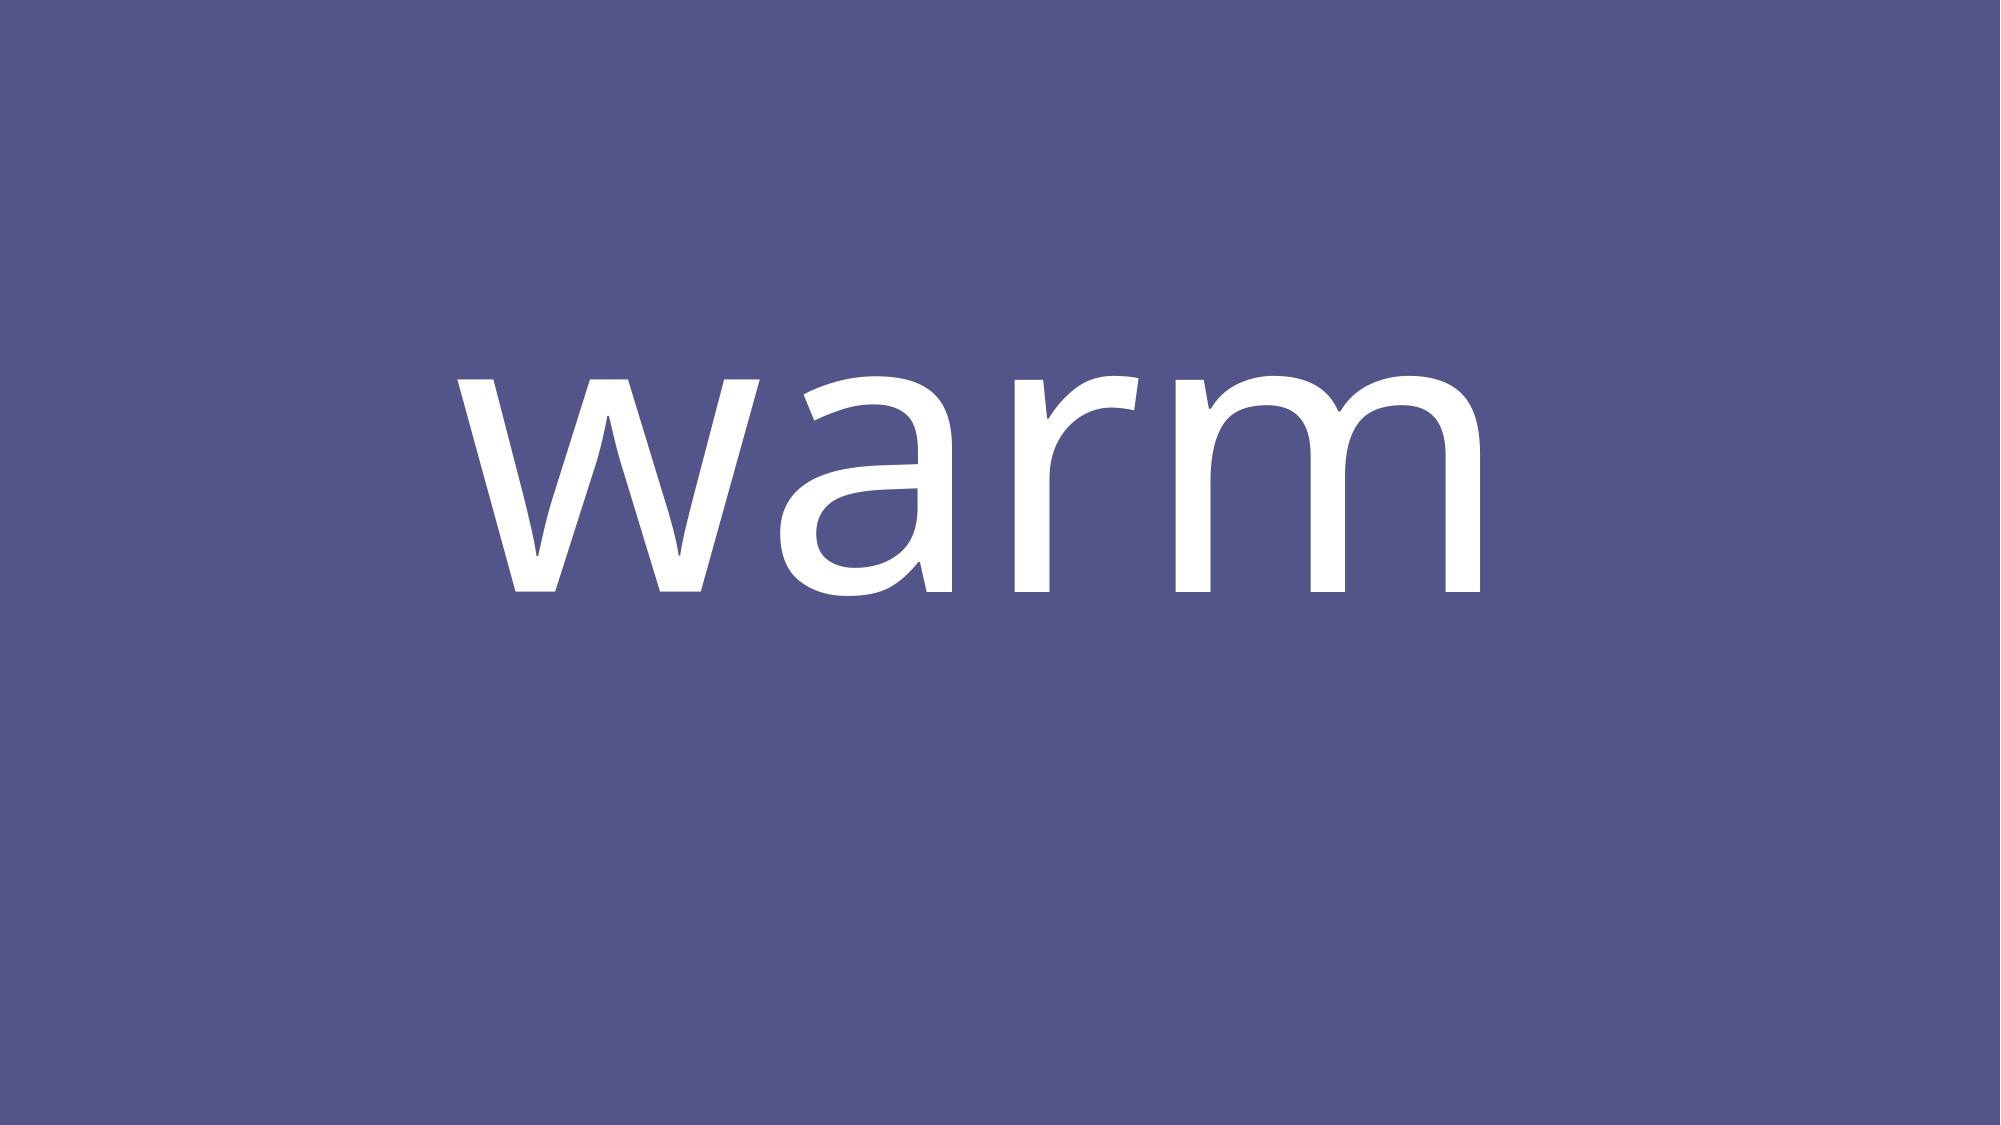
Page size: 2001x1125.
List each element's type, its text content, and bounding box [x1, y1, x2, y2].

title warm [98, 126, 1868, 677]
